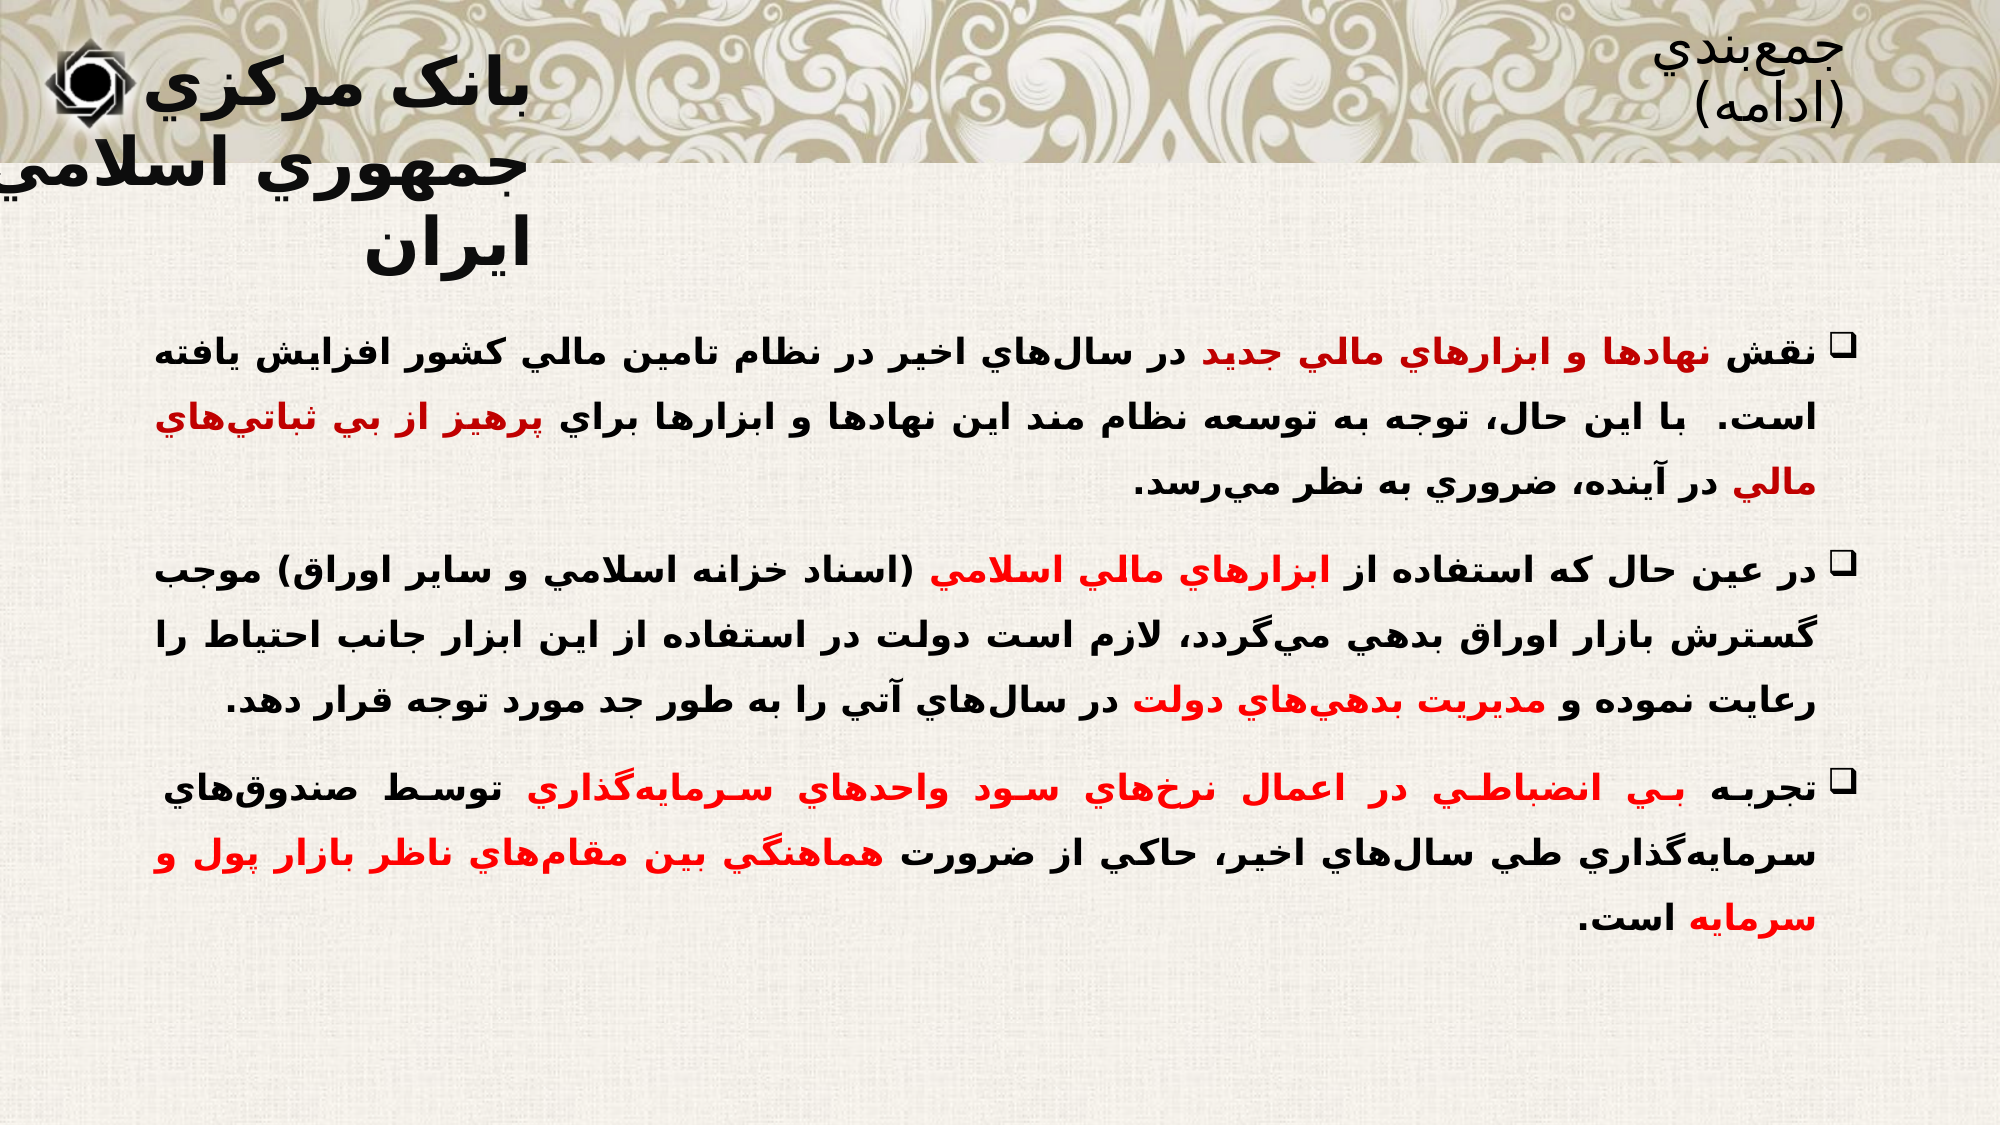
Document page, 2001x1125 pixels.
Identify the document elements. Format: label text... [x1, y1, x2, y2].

title جمع‌بندي (ادامه) [1487, 6, 1863, 209]
list نقش نهادها و ابزارهاي مالي جديد در سال‌هاي اخير در نظام تامين مالي کشور افزايش يافته است. با اين حال، توجه به توسعه نظام مند اين نهادها و ابزارها براي پرهيز از بي ثباتي‌هاي مالي در آينده، ضروري به نظر مي‌رسد. در عين حال که استفاده از ابزارهاي مالي اسلامي (اسناد خزانه اسلامي و ساير اوراق) موجب گسترش بازار اوراق بدهي مي‌گردد، لازم است دولت در استفاده از اين ابزار جانب احتياط را رعايت نموده و مديريت بدهي‌هاي دولت در سال‌هاي آتي را به طور جد مورد توجه قرار دهد. تجربه بي انضباطي در اعمال نرخ‌هاي سود واحدهاي سرمايه‌گذاري توسط صندوق‌هاي سرمايه‌گذاري طي سال‌هاي اخير، حاکي از ضرورت هماهنگي بين مقام‌هاي ناظر بازار پول و سرمايه است. [137, 299, 1863, 1014]
